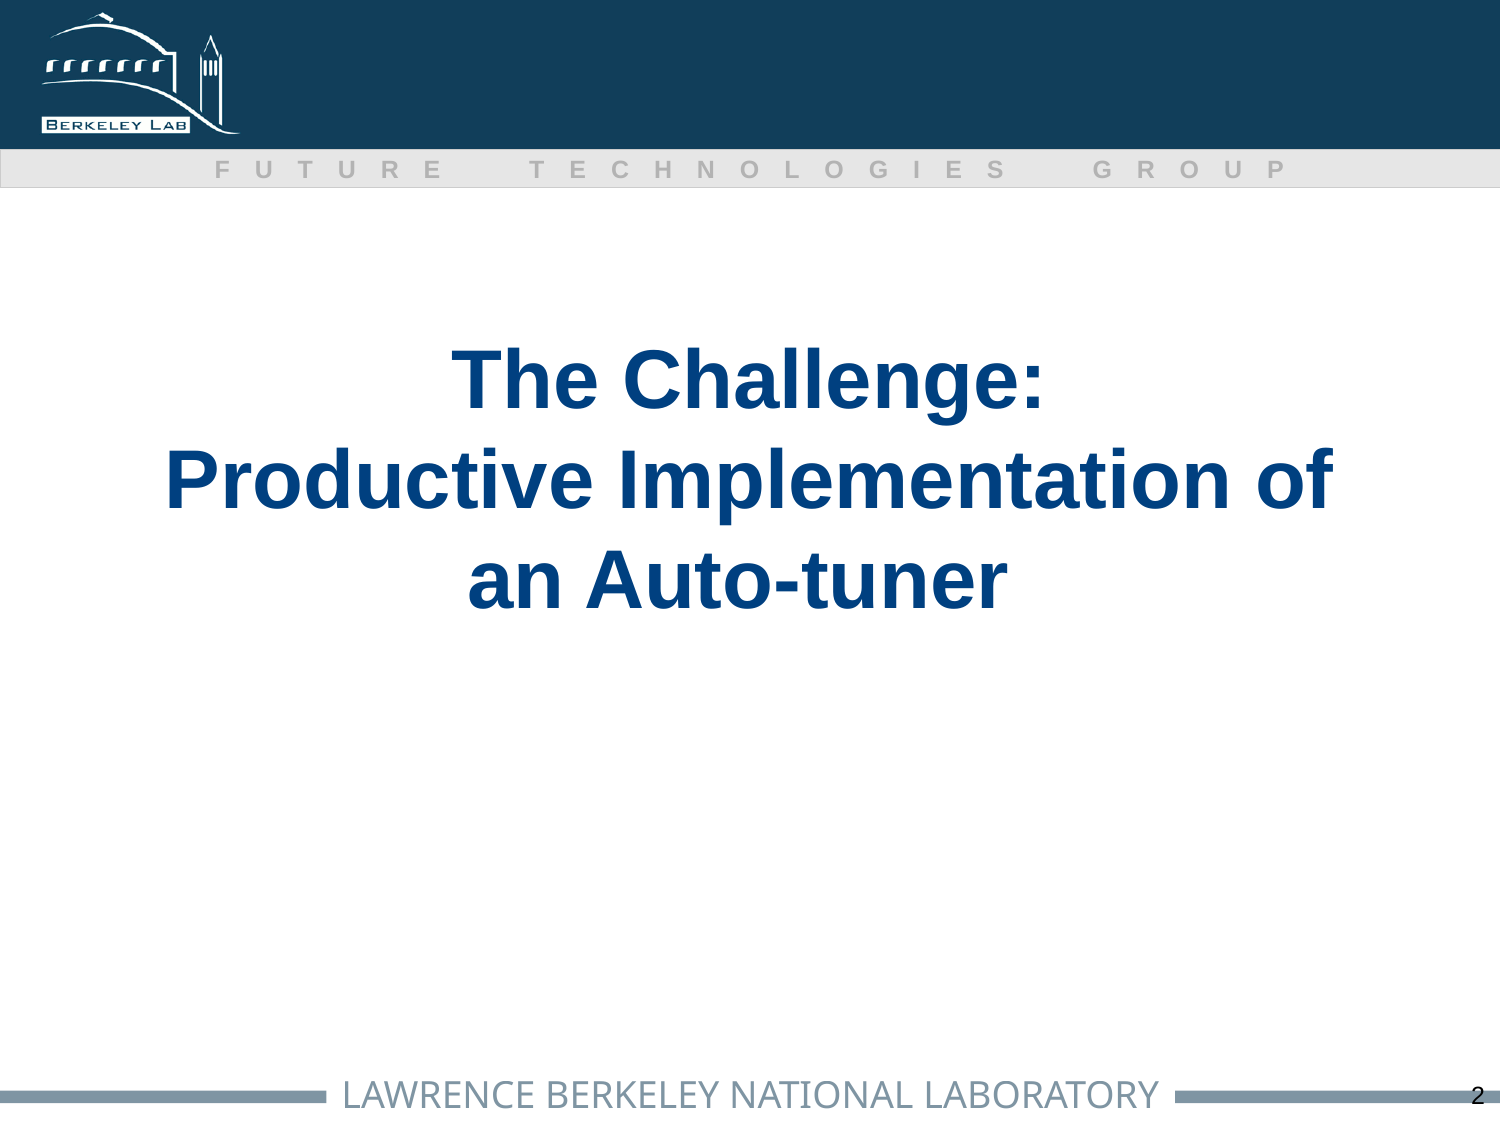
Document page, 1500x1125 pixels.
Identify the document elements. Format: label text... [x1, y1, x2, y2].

title The Challenge: Productive Implementation of an Auto-tuner [149, 374, 1350, 676]
picture [0, 0, 1500, 149]
slide_number 2 [1149, 1074, 1500, 1114]
